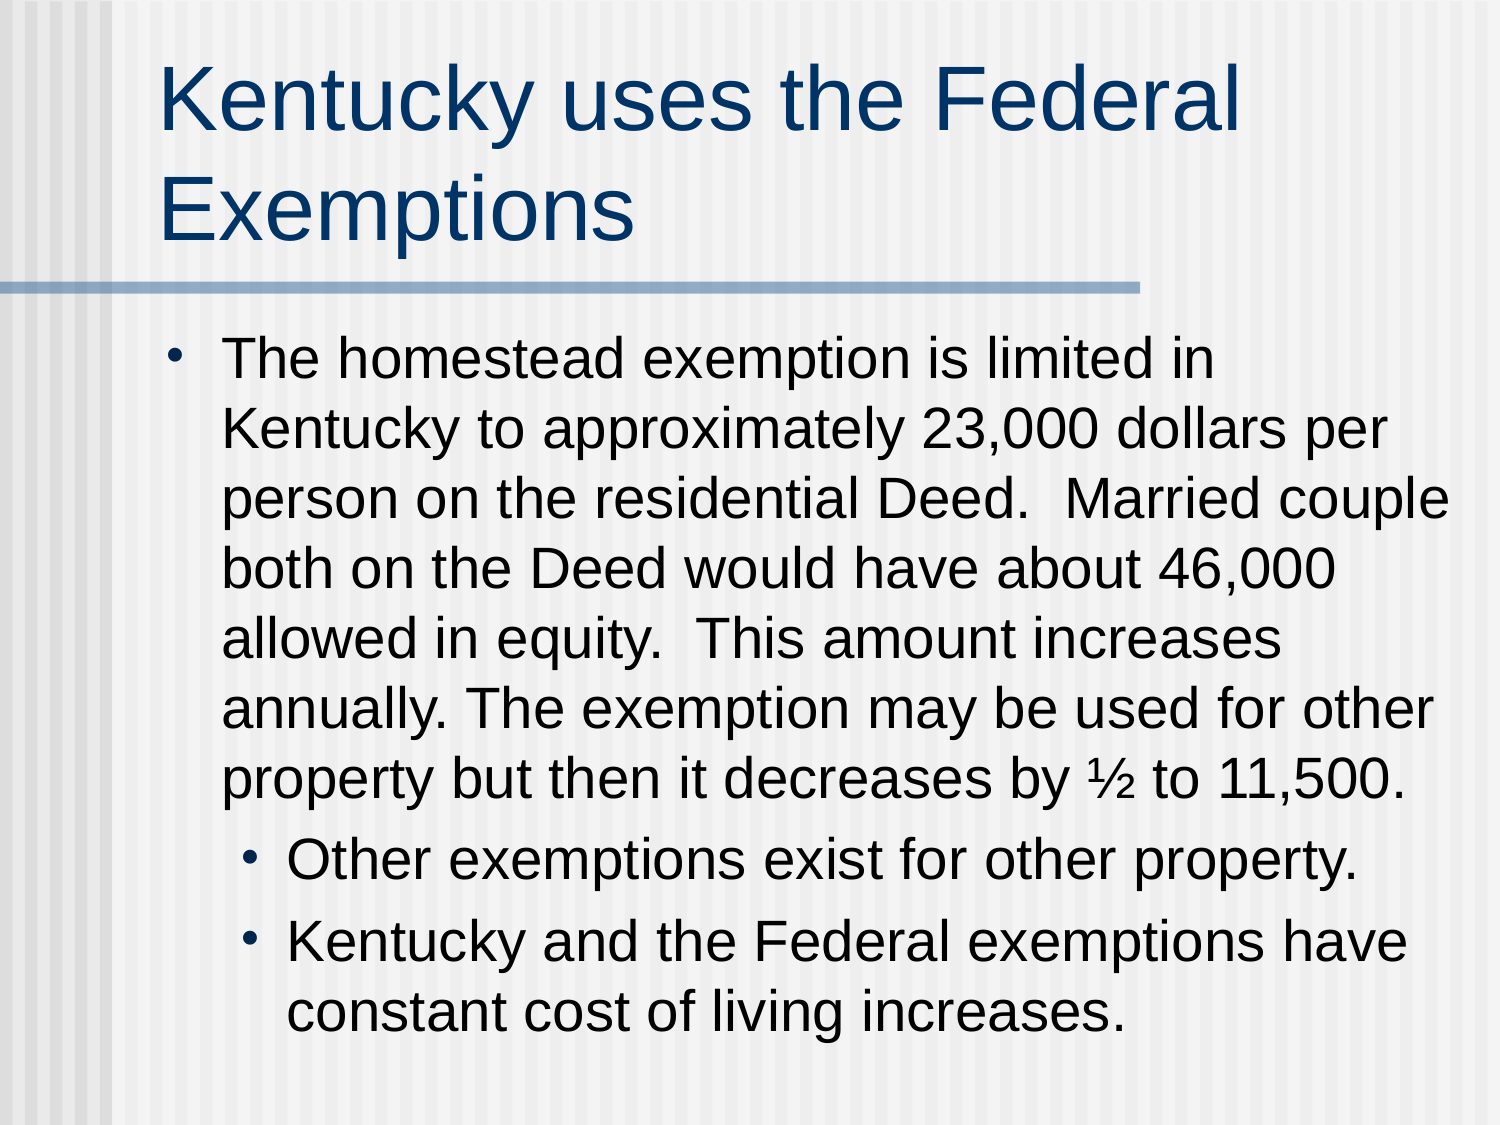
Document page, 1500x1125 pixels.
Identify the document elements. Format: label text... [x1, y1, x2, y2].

list The homestead exemption is limited in Kentucky to approximately 23,000 dollars per person on the residential Deed. Married couple both on the Deed would have about 46,000 allowed in equity. This amount increases annually. The exemption may be used for other property but then it decreases by ½ to 11,500. Other exemptions exist for other property. Kentucky and the Federal exemptions have constant cost of living increases. [149, 312, 1481, 1000]
title Kentucky uses the Federal Exemptions [142, 87, 1482, 267]
